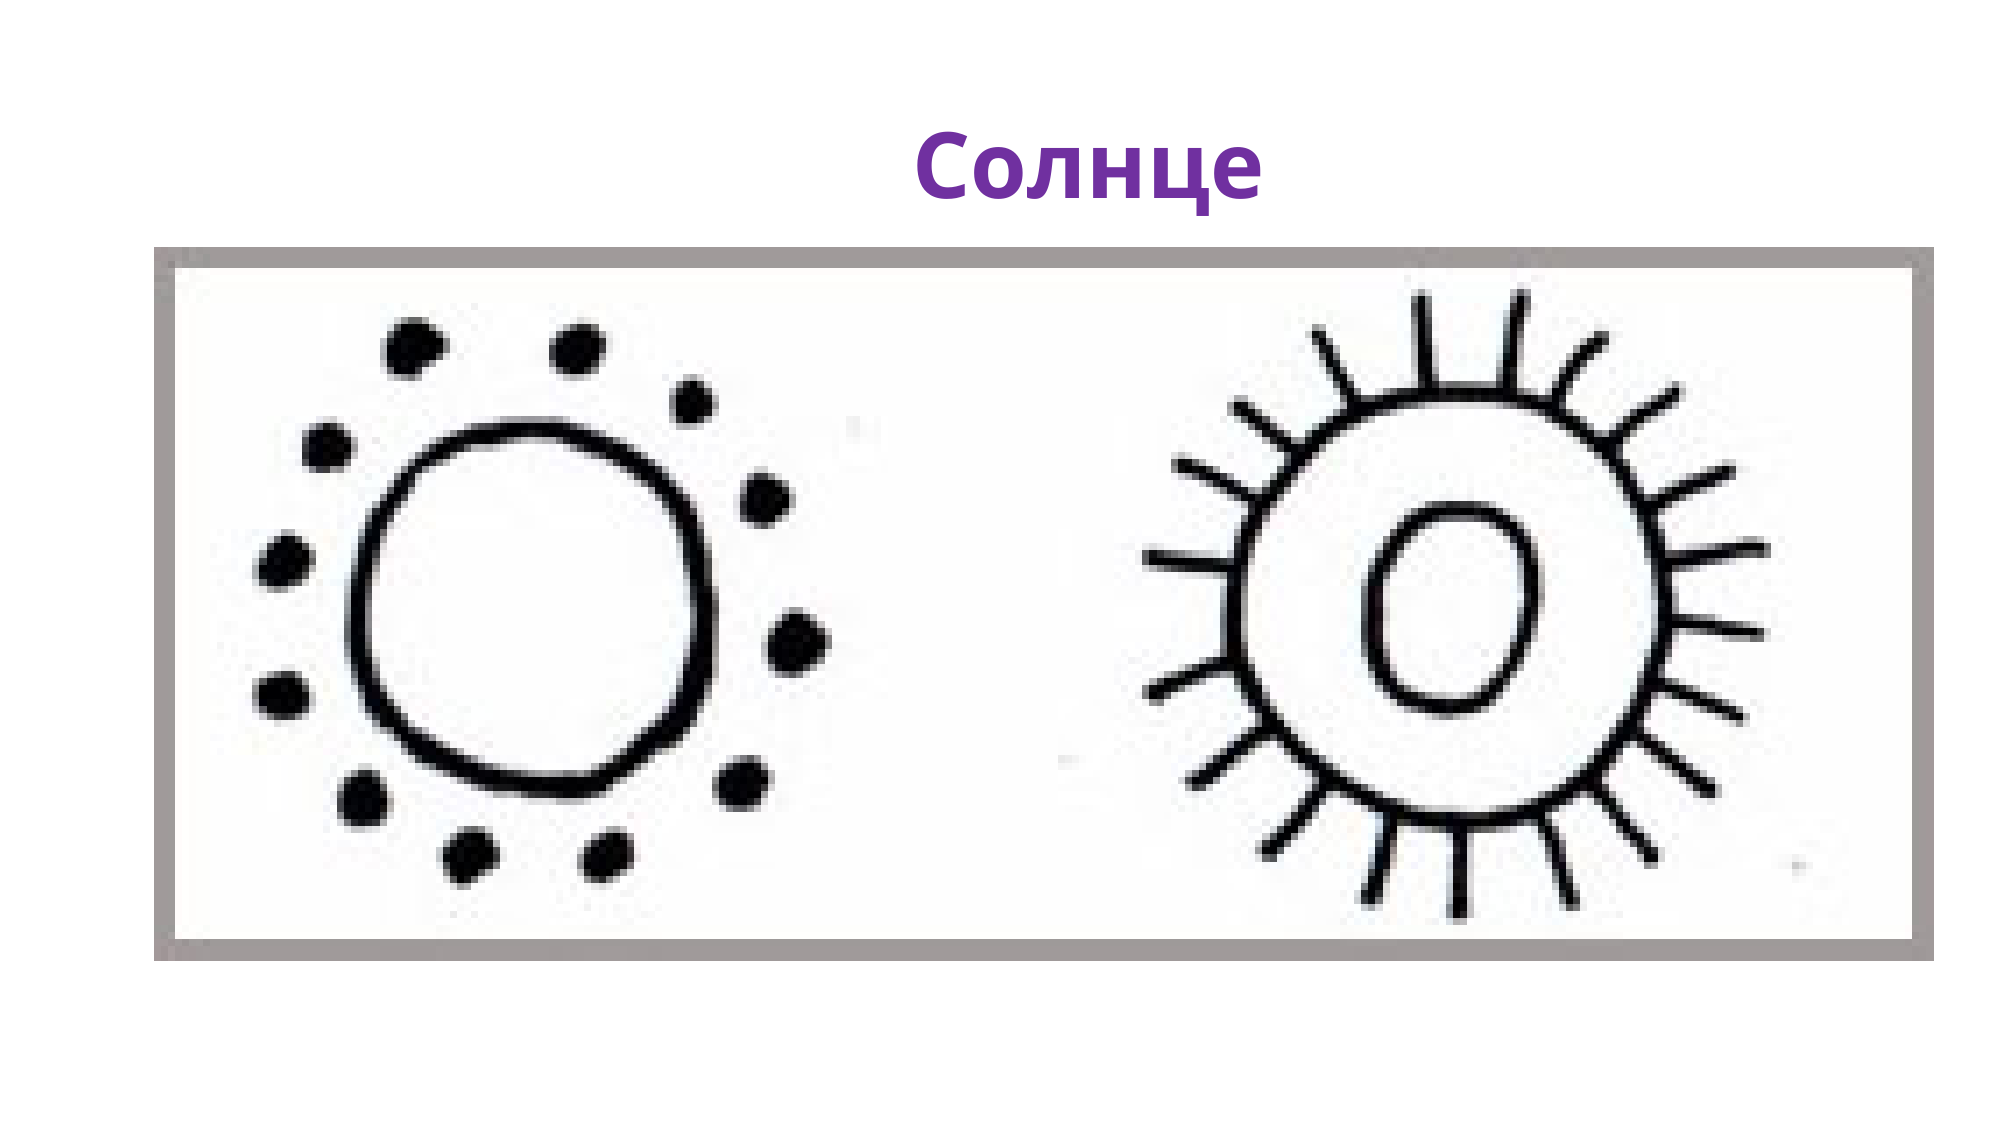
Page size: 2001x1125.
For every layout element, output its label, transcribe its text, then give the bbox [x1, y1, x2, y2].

title Солнце [137, 59, 1863, 278]
picture [154, 247, 1934, 961]
